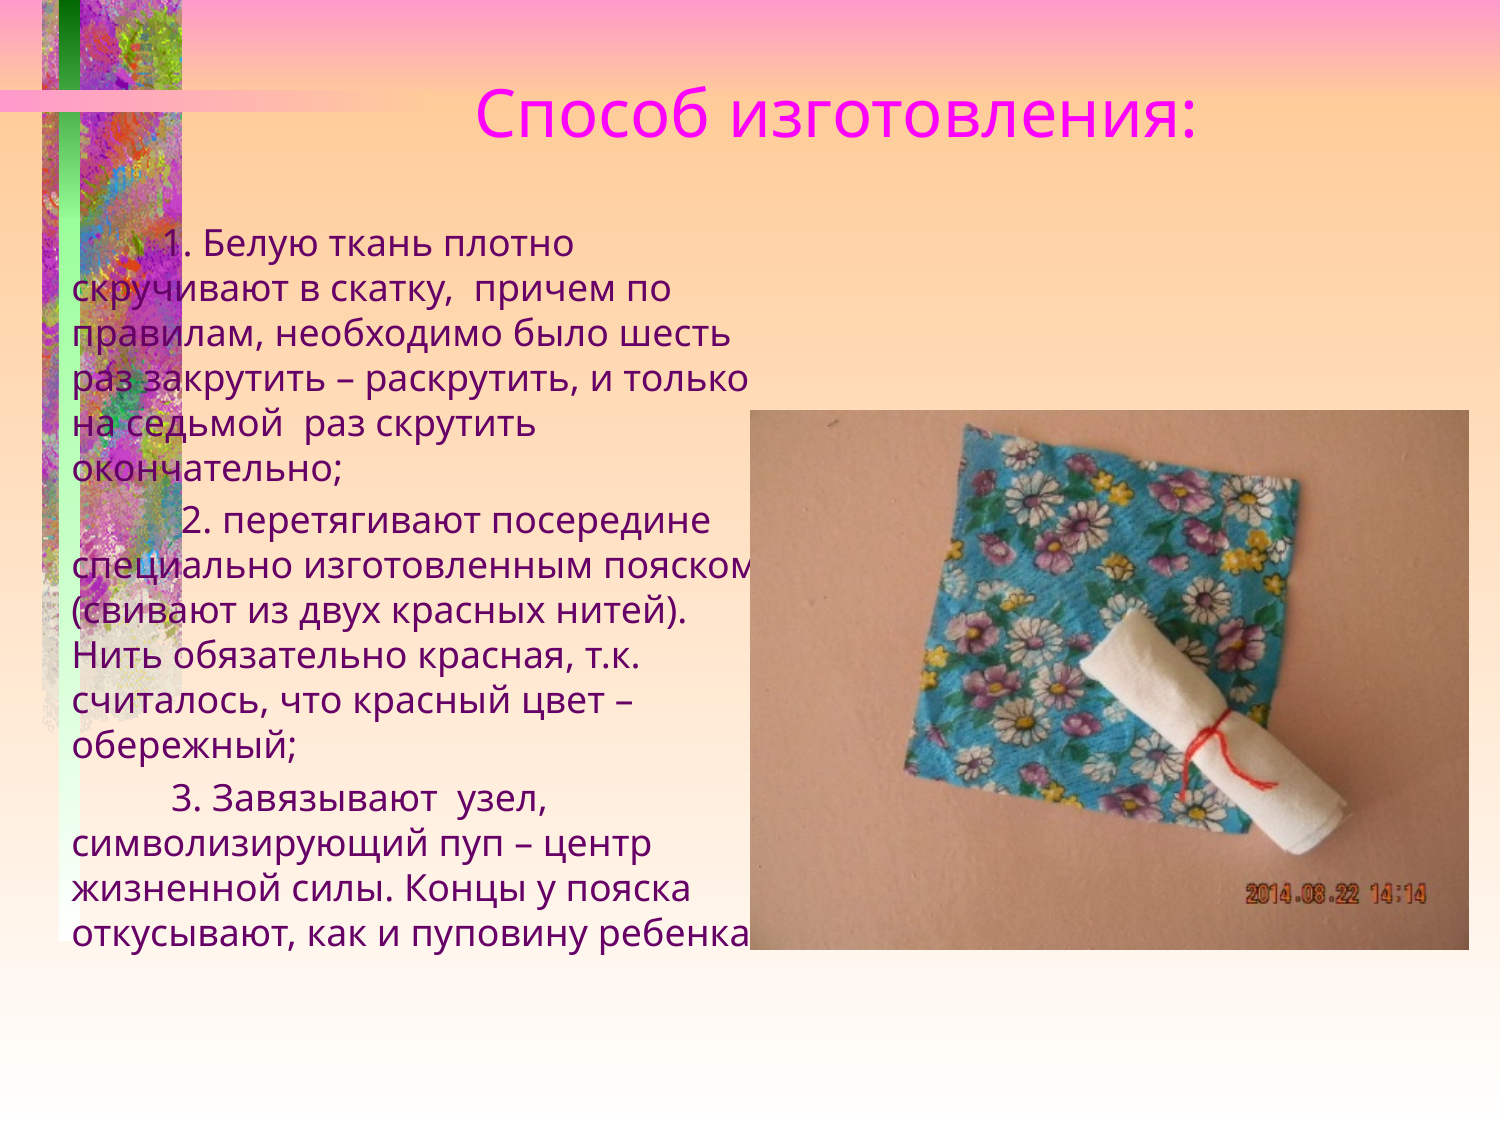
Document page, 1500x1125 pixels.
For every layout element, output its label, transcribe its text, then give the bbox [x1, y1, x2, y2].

title Способ изготовления: [46, 0, 1386, 223]
picture [42, 0, 46, 90]
picture [42, 111, 46, 210]
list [749, 409, 1469, 950]
list 1. Белую ткань плотно скручивают в скатку, причем по правилам, необходимо было шесть раз закрутить – раскрутить, и только на седьмой раз скрутить окончательно; 2. перетягивают посередине специально изготовленным пояском (свивают из двух красных нитей). Нить обязательно красная, т.к. считалось, что красный цвет – обережный; 3. Завязывают узел, символизирующий пуп – центр жизненной силы. Концы у пояска откусывают, как и пуповину ребенка. [0, 210, 786, 1000]
